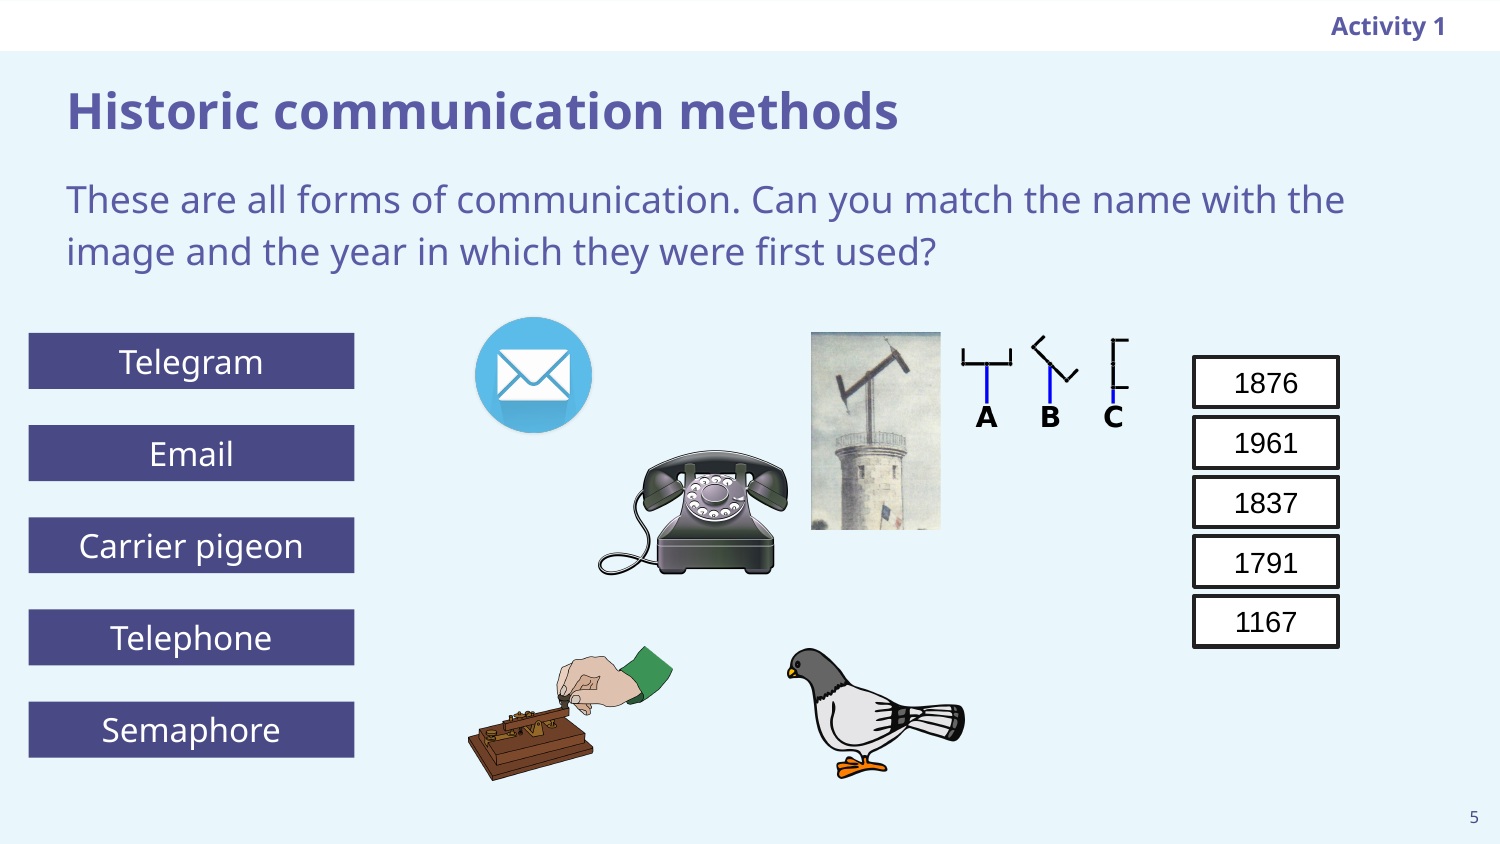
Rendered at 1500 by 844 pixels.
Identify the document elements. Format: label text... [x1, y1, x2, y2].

text_box 1791 [1194, 536, 1339, 587]
picture [787, 648, 965, 779]
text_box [810, 332, 1145, 530]
list Carrier pigeon [28, 517, 355, 574]
list Email [28, 425, 355, 482]
list These are all forms of communication. Can you match the name with the image and the year in which they were first used? [51, 154, 1449, 269]
subtitle Activity 1 [862, 0, 1448, 52]
title Historic communication methods [51, 52, 1449, 154]
picture [468, 646, 674, 782]
list Telephone [28, 609, 355, 666]
text_box 1876 [1194, 356, 1339, 408]
text_box 1837 [1194, 476, 1339, 528]
text_box 1167 [1194, 596, 1339, 647]
picture [598, 446, 788, 580]
list Semaphore [28, 701, 355, 758]
text_box 1961 [1194, 417, 1339, 468]
list Telegram [28, 332, 355, 389]
slide_number 5 [1448, 792, 1500, 844]
picture [468, 310, 599, 441]
